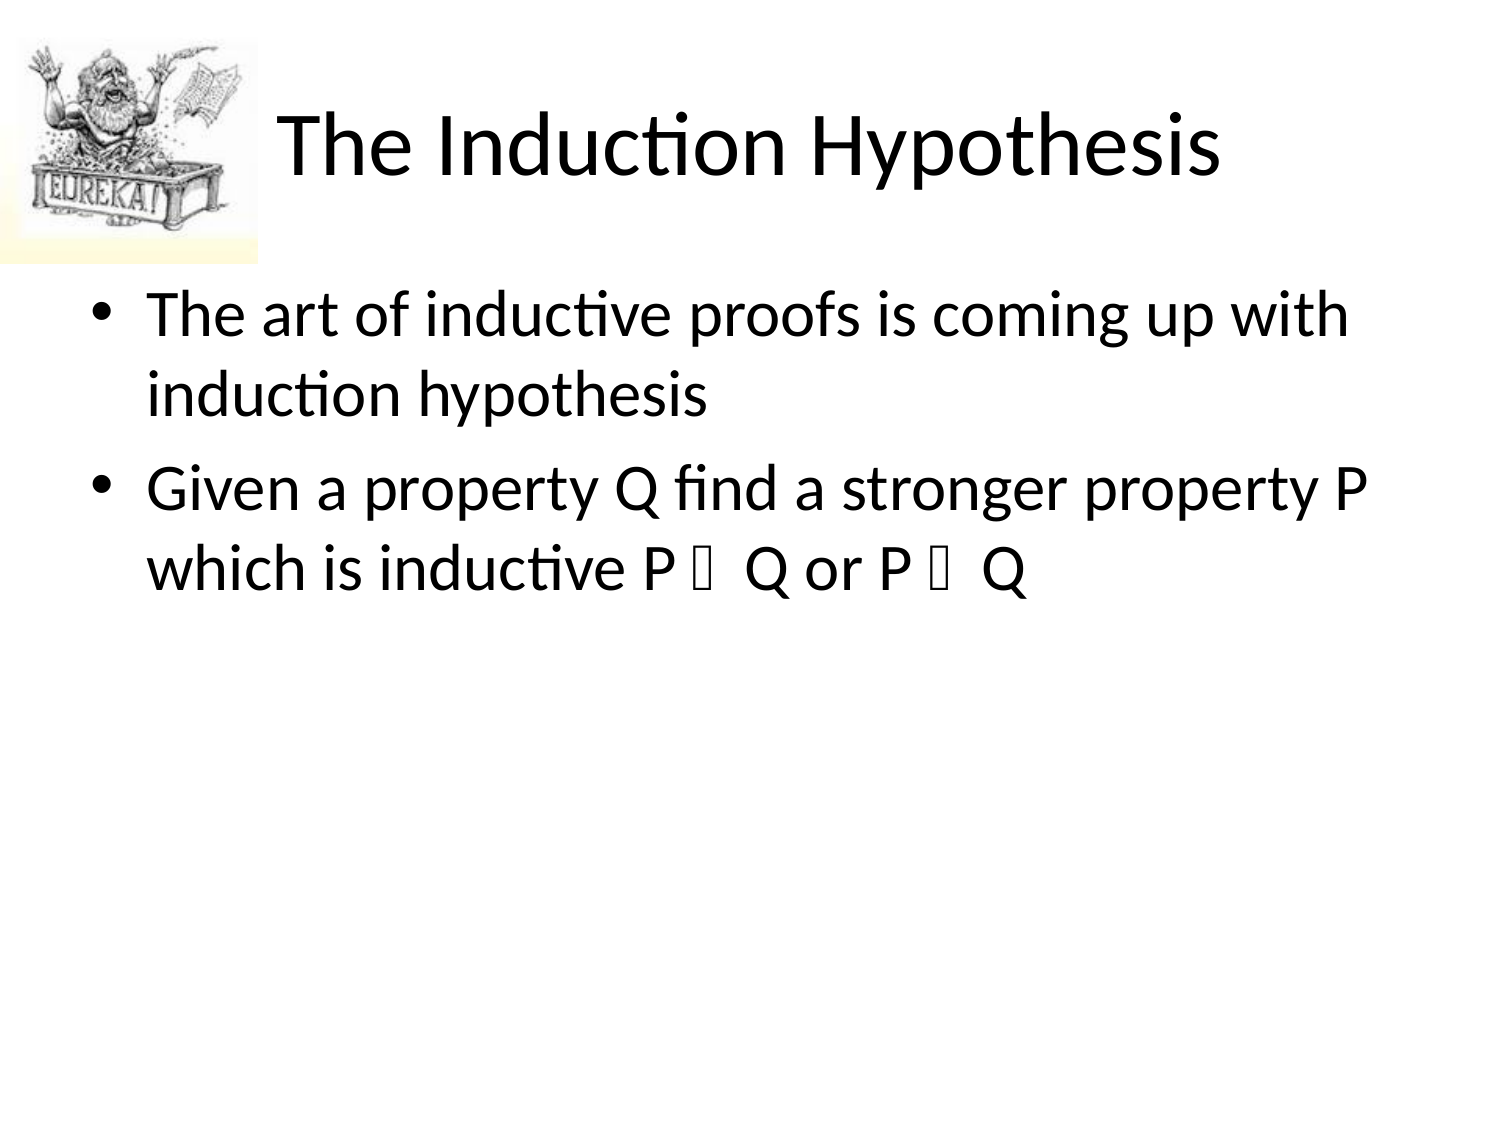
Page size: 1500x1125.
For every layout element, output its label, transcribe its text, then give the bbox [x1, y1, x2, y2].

picture [0, 13, 258, 265]
title The Induction Hypothesis [262, 45, 1425, 233]
list The art of inductive proofs is coming up with induction hypothesis Given a property Q find a stronger property P which is inductive P Q or P Q [75, 262, 1425, 1005]
